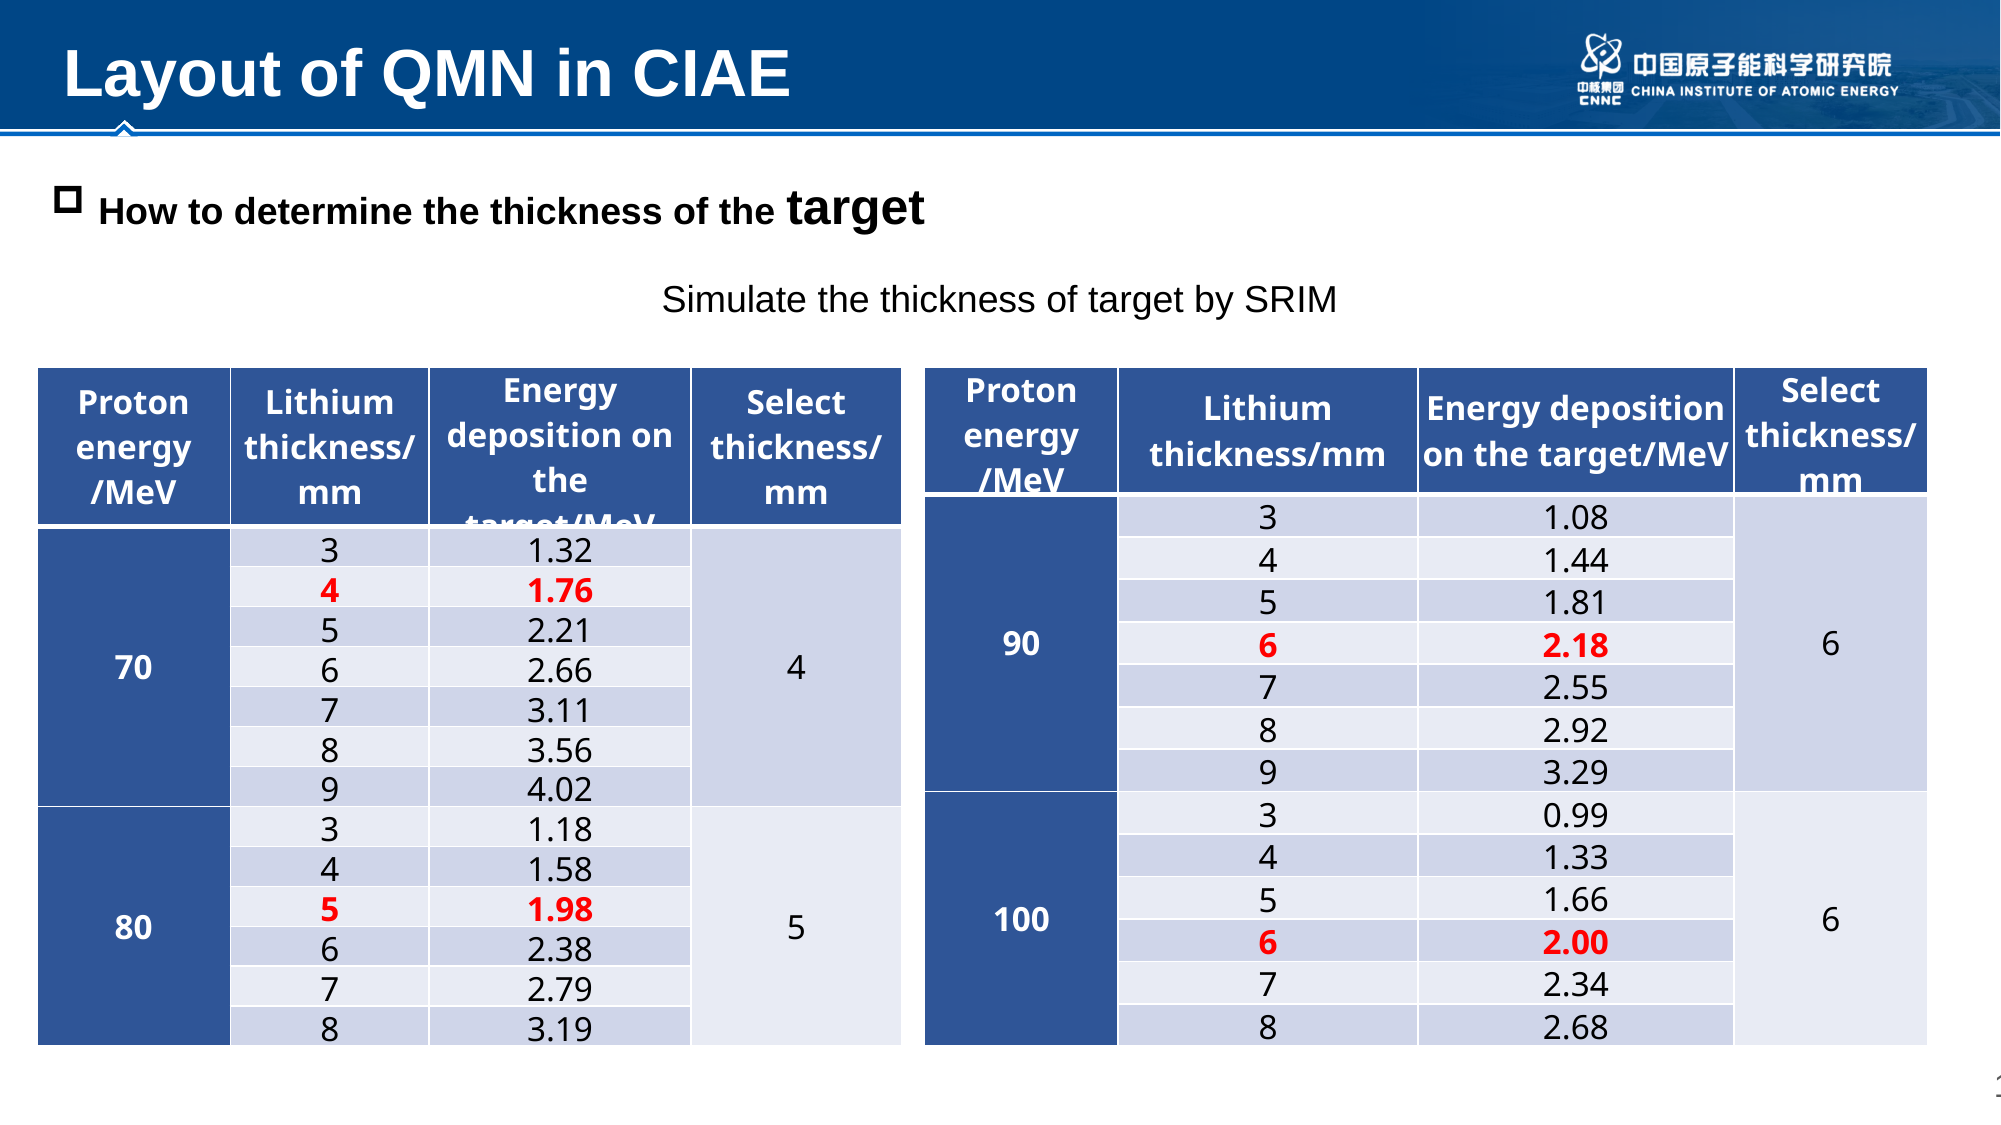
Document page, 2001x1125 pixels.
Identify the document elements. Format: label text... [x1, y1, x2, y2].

table_cell 70 [38, 529, 230, 806]
table_cell 5 [692, 807, 901, 1045]
table_cell 90 [925, 497, 1117, 791]
table_cell 6 [1735, 497, 1927, 791]
picture [1573, 32, 1904, 111]
table_cell 3 [1119, 792, 1417, 833]
table_cell 4 [231, 567, 428, 606]
table_header Energy deposition on the target/MeV [1419, 368, 1733, 492]
table_cell 5 [231, 607, 428, 646]
table_cell 4 [1119, 538, 1417, 578]
table_cell 2.21 [430, 607, 690, 646]
table_header Select thickness/mm [1735, 368, 1927, 492]
table_cell 1.76 [430, 567, 690, 606]
table_cell 6 [1119, 920, 1417, 961]
table_cell 6 [231, 647, 428, 686]
table_header Lithium thickness/mm [231, 368, 428, 524]
table_cell 8 [1119, 1005, 1417, 1045]
table_cell 2.38 [430, 927, 690, 965]
table_cell 8 [231, 727, 428, 766]
table_cell 7 [1119, 962, 1417, 1003]
table_cell 3 [1119, 497, 1417, 536]
table_header Proton energy /MeV [38, 368, 230, 524]
table_cell 1.98 [430, 887, 690, 926]
table_cell 1.18 [430, 807, 690, 846]
table_cell 2.66 [430, 647, 690, 686]
text_box Simulate the thickness of target by SRIM [498, 267, 1502, 327]
table_cell 100 [925, 792, 1117, 1045]
text_box Layout of QMN in CIAE [48, 22, 1396, 117]
table_cell 6 [231, 927, 428, 965]
table_cell 7 [231, 687, 428, 726]
table_cell 2.55 [1419, 665, 1733, 706]
table_cell 9 [231, 767, 428, 806]
table_cell 4.02 [430, 767, 690, 806]
table_cell 1.66 [1419, 877, 1733, 918]
table_cell 2.18 [1419, 623, 1733, 663]
table_cell 8 [1119, 708, 1417, 748]
table_cell 5 [1119, 580, 1417, 621]
table_cell 5 [231, 887, 428, 926]
table_cell 2.34 [1419, 962, 1733, 1003]
table_cell 1.81 [1419, 580, 1733, 621]
table_cell 2.00 [1419, 920, 1733, 961]
table_cell 2.79 [430, 967, 690, 1005]
table_cell 1.58 [430, 847, 690, 886]
table_header Proton energy /MeV [925, 368, 1117, 492]
table_cell 7 [1119, 665, 1417, 706]
table_cell 4 [231, 847, 428, 886]
table_cell 6 [1119, 623, 1417, 663]
table_cell 8 [231, 1007, 428, 1045]
table_cell 1.08 [1419, 497, 1733, 536]
table_cell 4 [1119, 835, 1417, 876]
table_cell 3 [231, 807, 428, 846]
table_cell 3.19 [430, 1007, 690, 1045]
table_header Lithium thickness/mm [1119, 368, 1417, 492]
table_cell 2.68 [1419, 1005, 1733, 1045]
table_cell 9 [1119, 750, 1417, 791]
table_cell 4 [692, 529, 901, 806]
table_cell 5 [1119, 877, 1417, 918]
text_box How to determine the thickness of the target [36, 167, 1928, 243]
table_cell 80 [38, 807, 230, 1045]
table_cell 3.56 [430, 727, 690, 766]
table_cell 1.33 [1419, 835, 1733, 876]
table_cell 0.99 [1419, 792, 1733, 833]
table_cell 1.32 [430, 529, 690, 566]
table_cell 6 [1735, 792, 1927, 1045]
table_cell 3.11 [430, 687, 690, 726]
table_cell 2.92 [1419, 708, 1733, 748]
table_header Select thickness/mm [692, 368, 901, 524]
table_cell 7 [231, 967, 428, 1005]
table_cell 3 [231, 529, 428, 566]
table_cell 1.44 [1419, 538, 1733, 578]
table_header Energy deposition on the target/MeV [430, 368, 690, 524]
table_cell 3.29 [1419, 750, 1733, 791]
